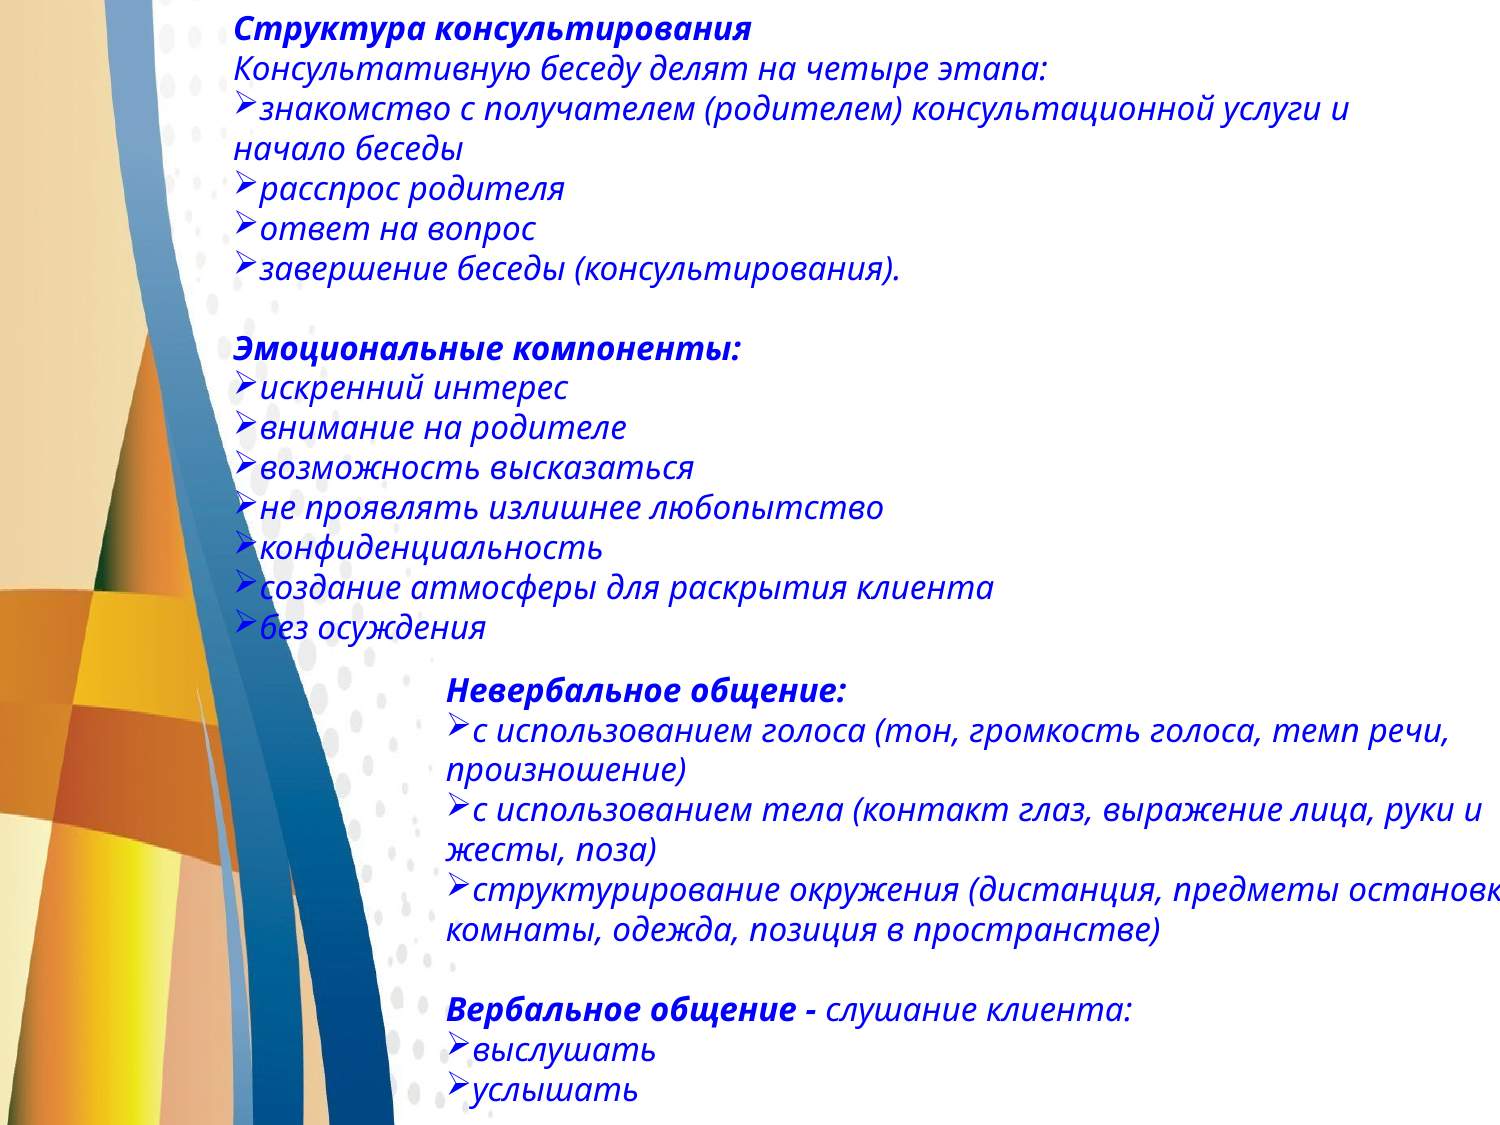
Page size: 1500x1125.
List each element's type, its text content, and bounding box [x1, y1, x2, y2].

text_box Невербальное общение: с использованием голоса (тон, громкость голоса, темп речи, произношение) с использованием тела (контакт глаз, выражение лица, руки и жесты, поза) структурирование окружения (дистанция, предметы остановки комнаты, одежда, позиция в пространстве) Вербальное общение - слушание клиента: выслушать услышать [871, 621, 1500, 1125]
text_box Структура консультирования Консультативную беседу делят на четыре этапа: знакомство с получателем (родителем) консультационной услуги и начало беседы расспрос родителя ответ на вопрос завершение беседы (консультирования). Эмоциональные компоненты: искренний интерес внимание на родителе возможность высказаться не проявлять излишнее любопытство конфиденциальность создание атмосферы для раскрытия клиента без осуждения [868, 0, 1459, 621]
picture [0, 0, 868, 1125]
